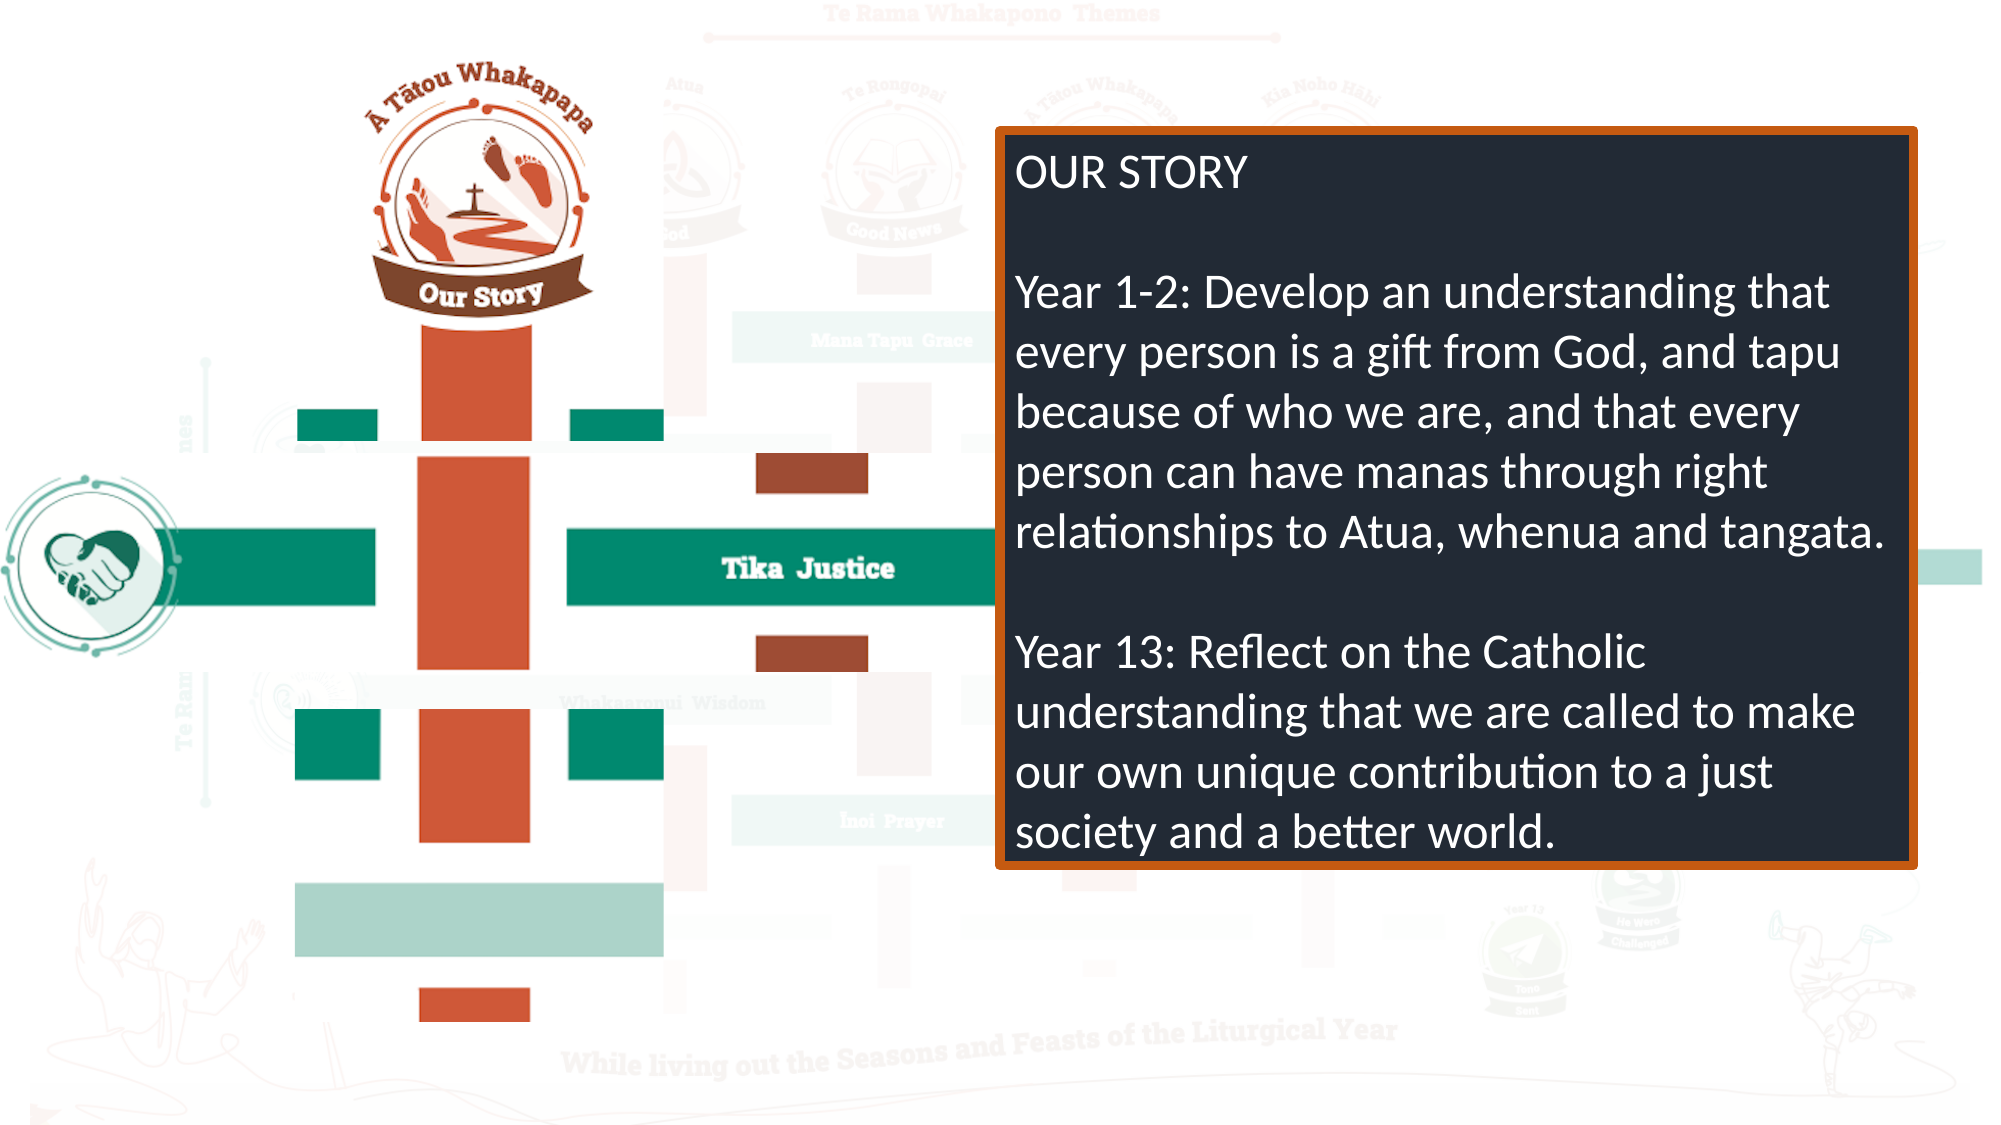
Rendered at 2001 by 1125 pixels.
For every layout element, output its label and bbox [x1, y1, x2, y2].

list [30, 672, 1970, 1125]
picture [0, 453, 2000, 672]
picture [297, 40, 664, 441]
list [30, 0, 1970, 453]
picture [294, 709, 664, 1022]
